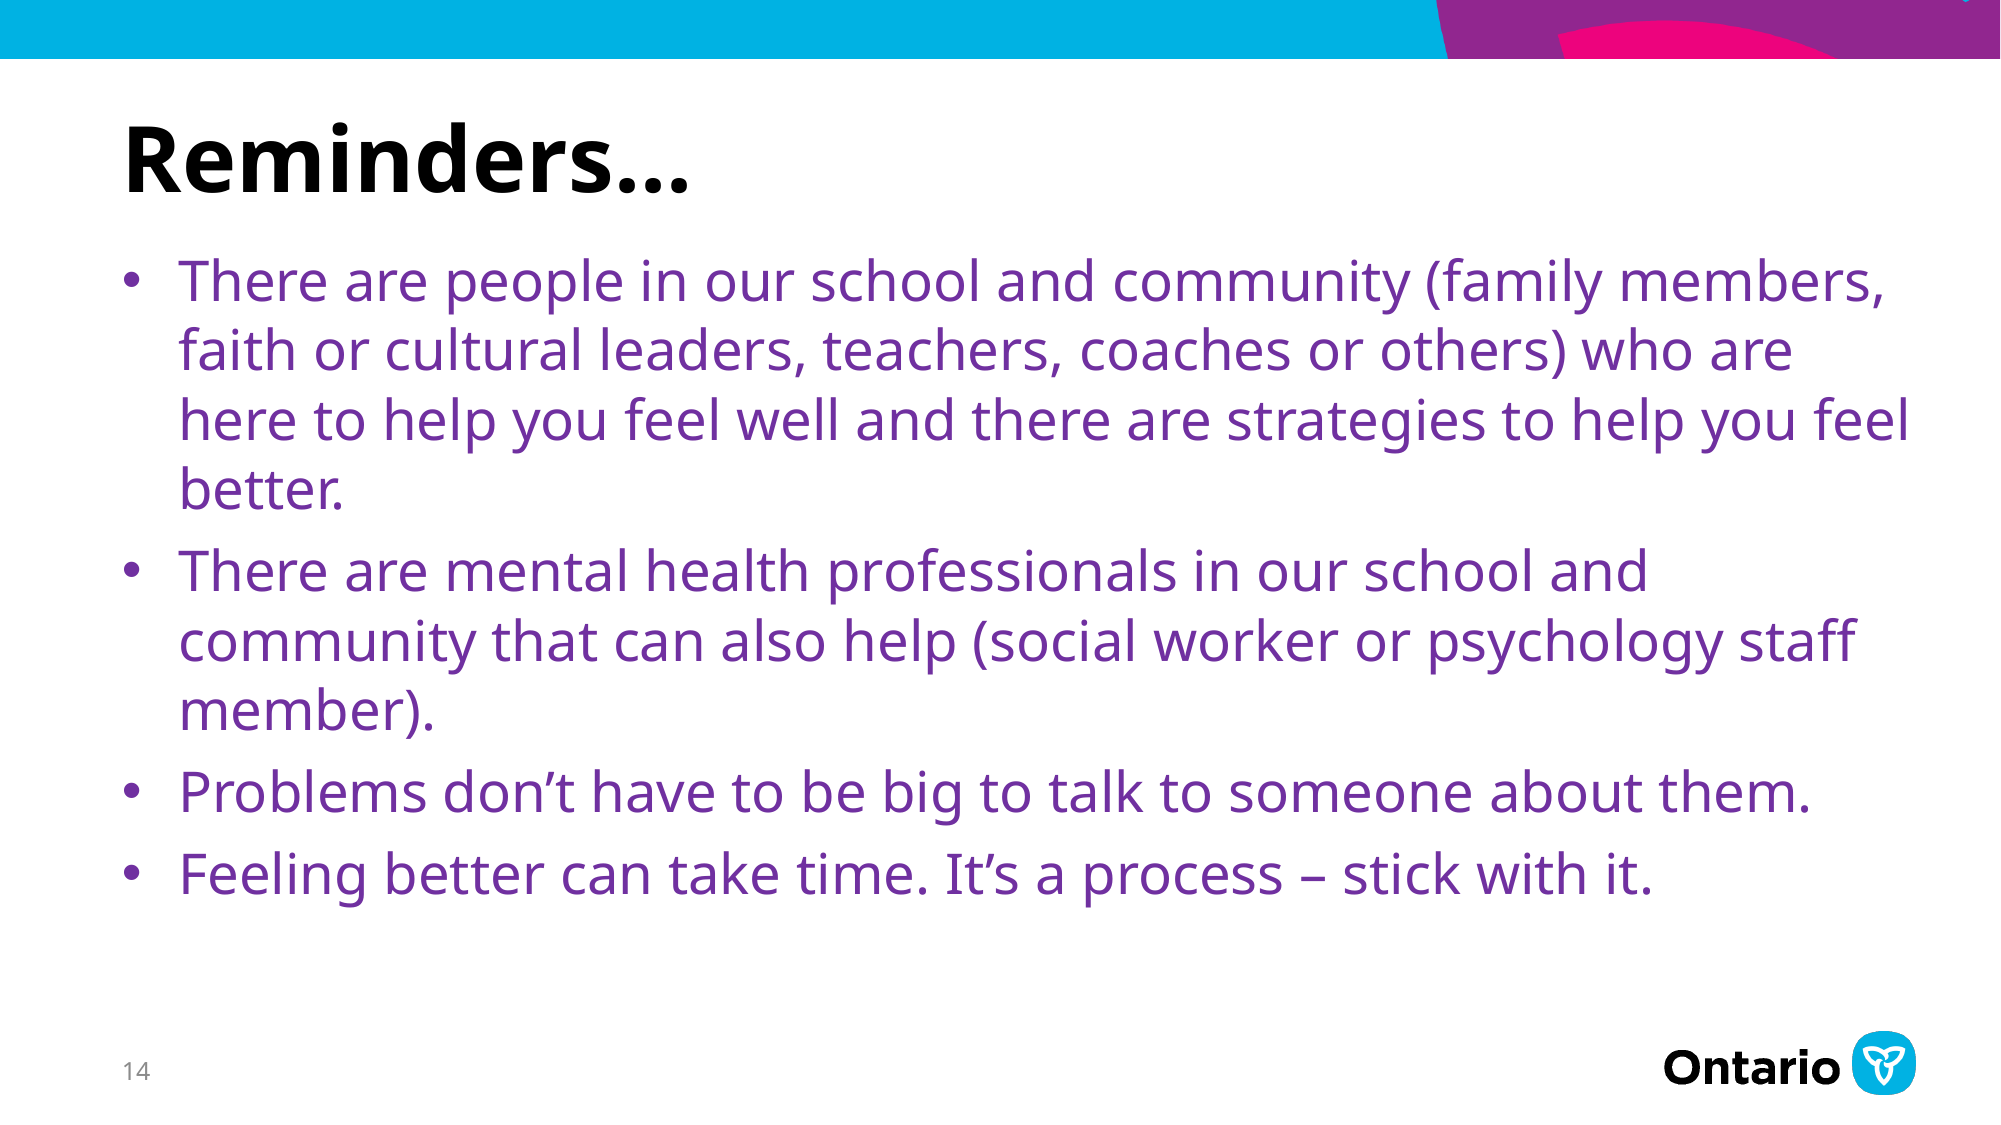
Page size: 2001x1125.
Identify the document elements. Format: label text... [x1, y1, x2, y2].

picture [1437, 0, 2001, 59]
slide_number 14 [106, 1042, 557, 1103]
picture [1631, 999, 1949, 1125]
title Reminders... [106, 106, 1877, 223]
list There are people in our school and community (family members, faith or cultural leaders, teachers, coaches or others) who are here to help you feel well and there are strategies to help you feel better. There are mental health professionals in our school and community that can also help (social worker or psychology staff member). Problems don’t have to be big to talk to someone about them. Feeling better can take time. It’s a process – stick with it. [106, 235, 1942, 890]
